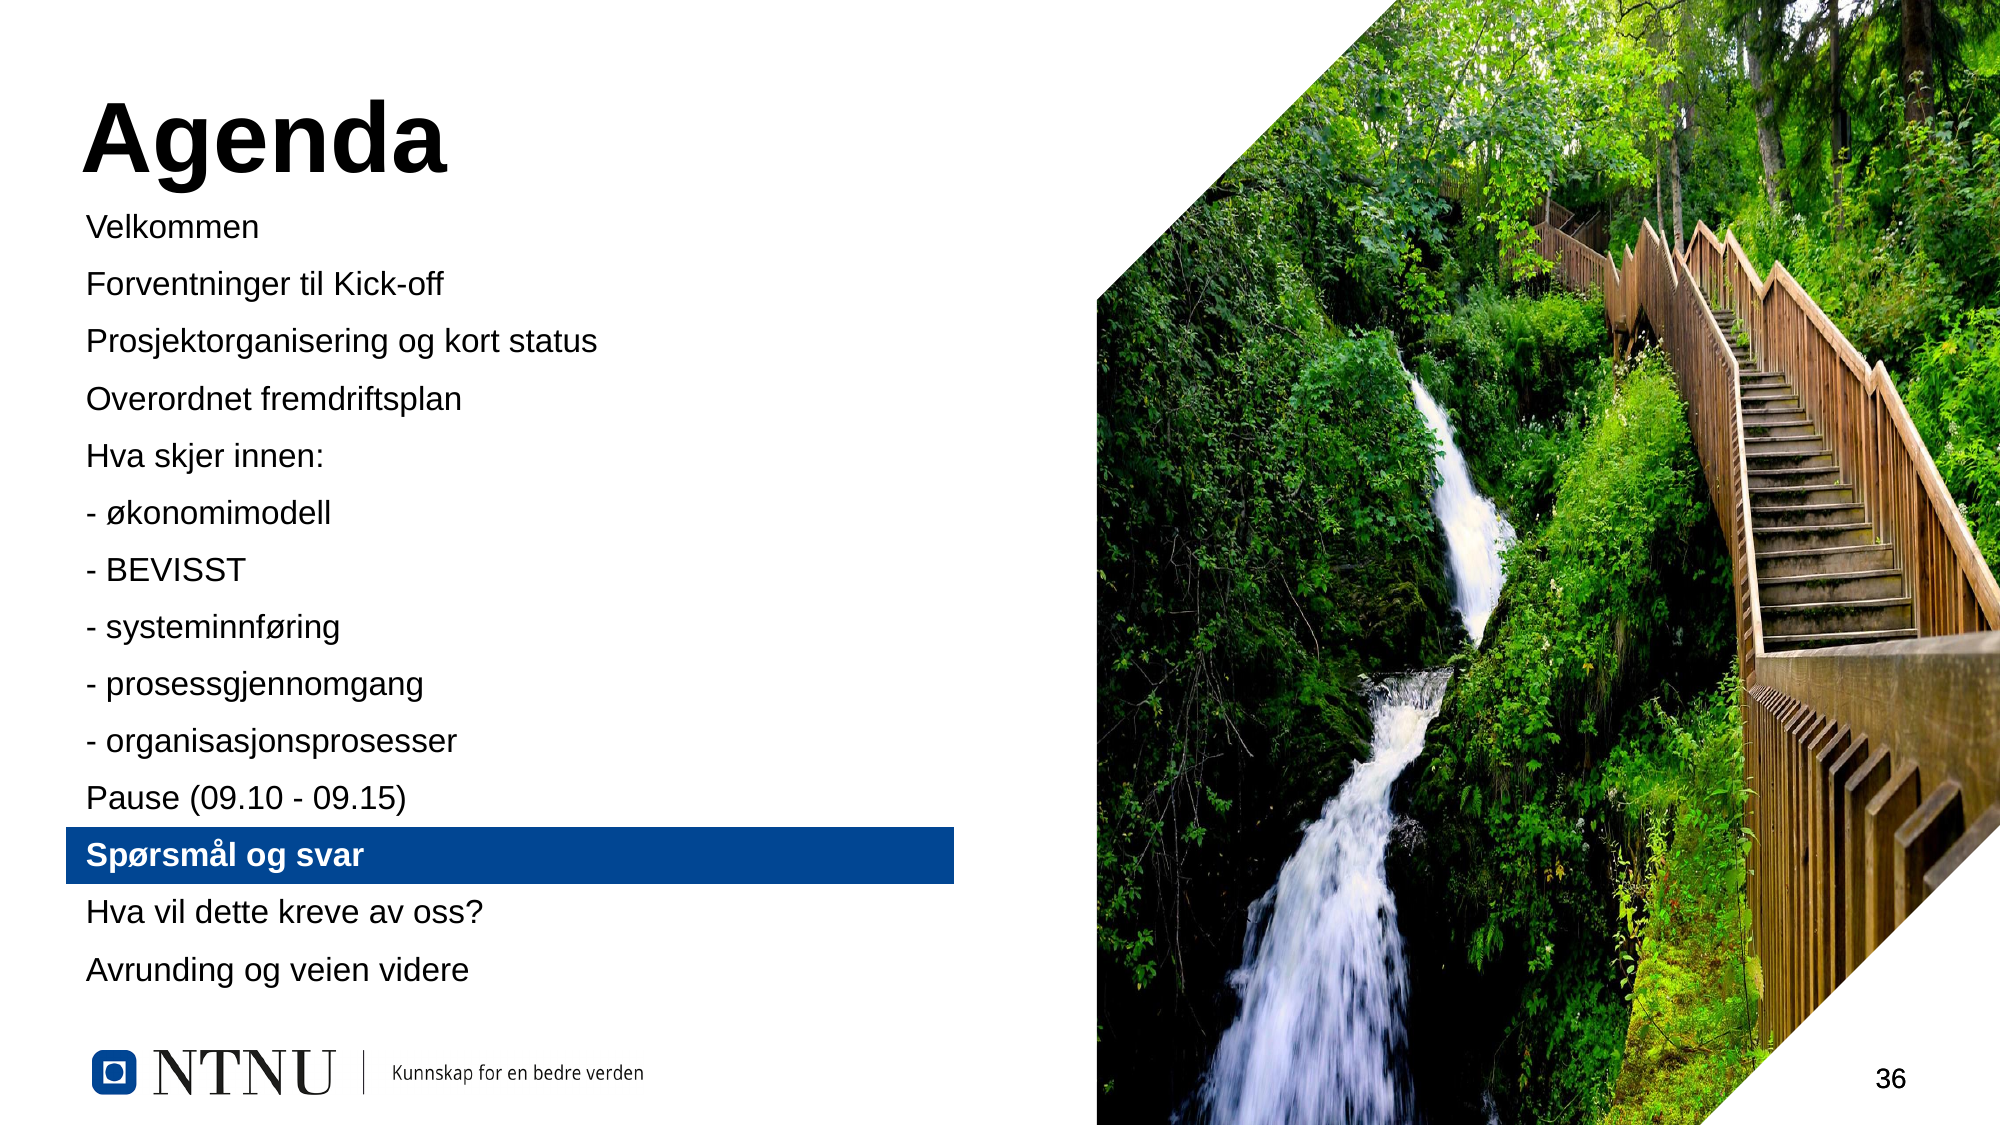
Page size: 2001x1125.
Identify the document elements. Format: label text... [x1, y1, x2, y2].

table_cell - prosessgjennomgang [66, 656, 954, 713]
picture [1096, 0, 2000, 1125]
table_header Velkommen [66, 199, 954, 256]
table_cell Forventninger til Kick-off [66, 256, 954, 313]
table_cell Pause (09.10 - 09.15) [66, 770, 954, 827]
table_cell Hva skjer innen: [66, 427, 954, 484]
table_cell - organisasjonsprosesser [66, 713, 954, 770]
table_cell Overordnet fremdriftsplan [66, 370, 954, 427]
picture [92, 1050, 644, 1095]
table_cell Spørsmål og svar [66, 827, 954, 884]
table_cell - BEVISST [66, 541, 954, 599]
title Agenda [65, 65, 1091, 208]
table_cell Avrunding og veien videre [66, 941, 954, 998]
table_cell - økonomimodell [66, 484, 954, 541]
table_cell Prosjektorganisering og kort status [66, 313, 954, 370]
table_cell - systeminnføring [66, 599, 954, 656]
table_cell Hva vil dette kreve av oss? [66, 884, 954, 941]
